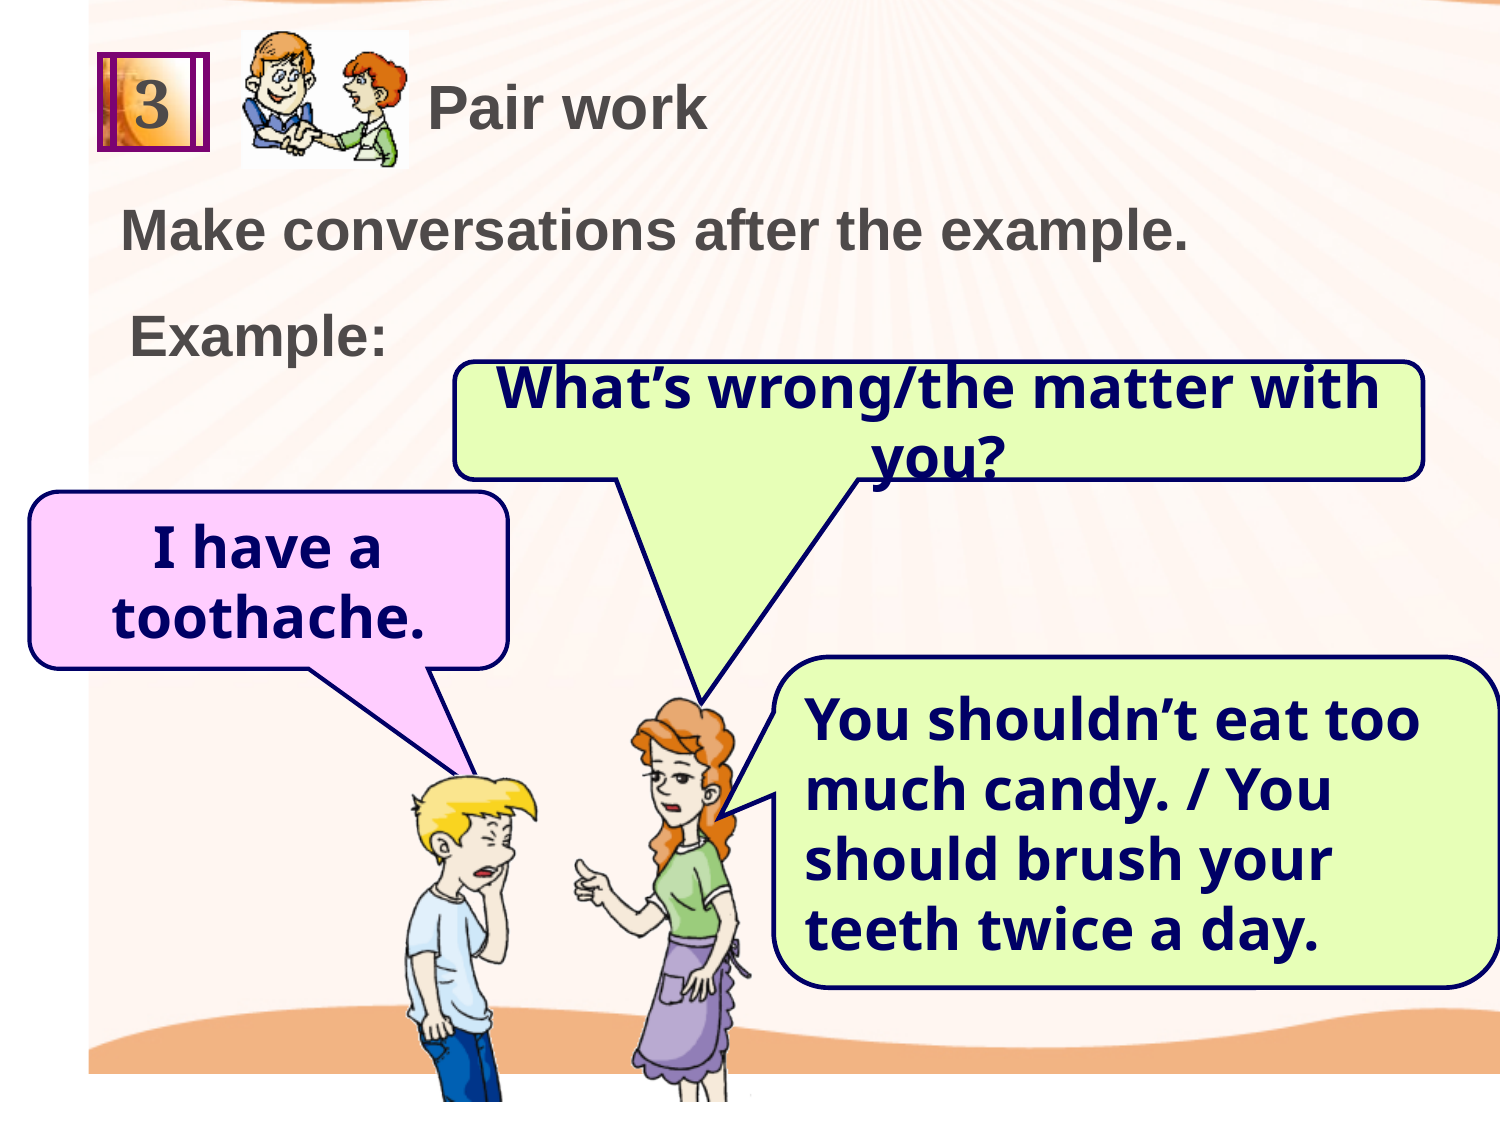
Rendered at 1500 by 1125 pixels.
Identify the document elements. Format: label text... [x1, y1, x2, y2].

text_box What’s wrong/the matter with you? [454, 361, 1424, 692]
text_box I have a toothache. [29, 491, 508, 732]
text_box Example: [114, 290, 404, 376]
picture [88, 0, 1500, 1102]
text_box Make conversations after the example. [106, 184, 1207, 270]
text_box 3 [100, 54, 207, 150]
text_box You shouldn’t eat too much candy. / You should brush your teeth twice a day. [769, 656, 1500, 988]
text_box Pair work [412, 59, 1062, 150]
